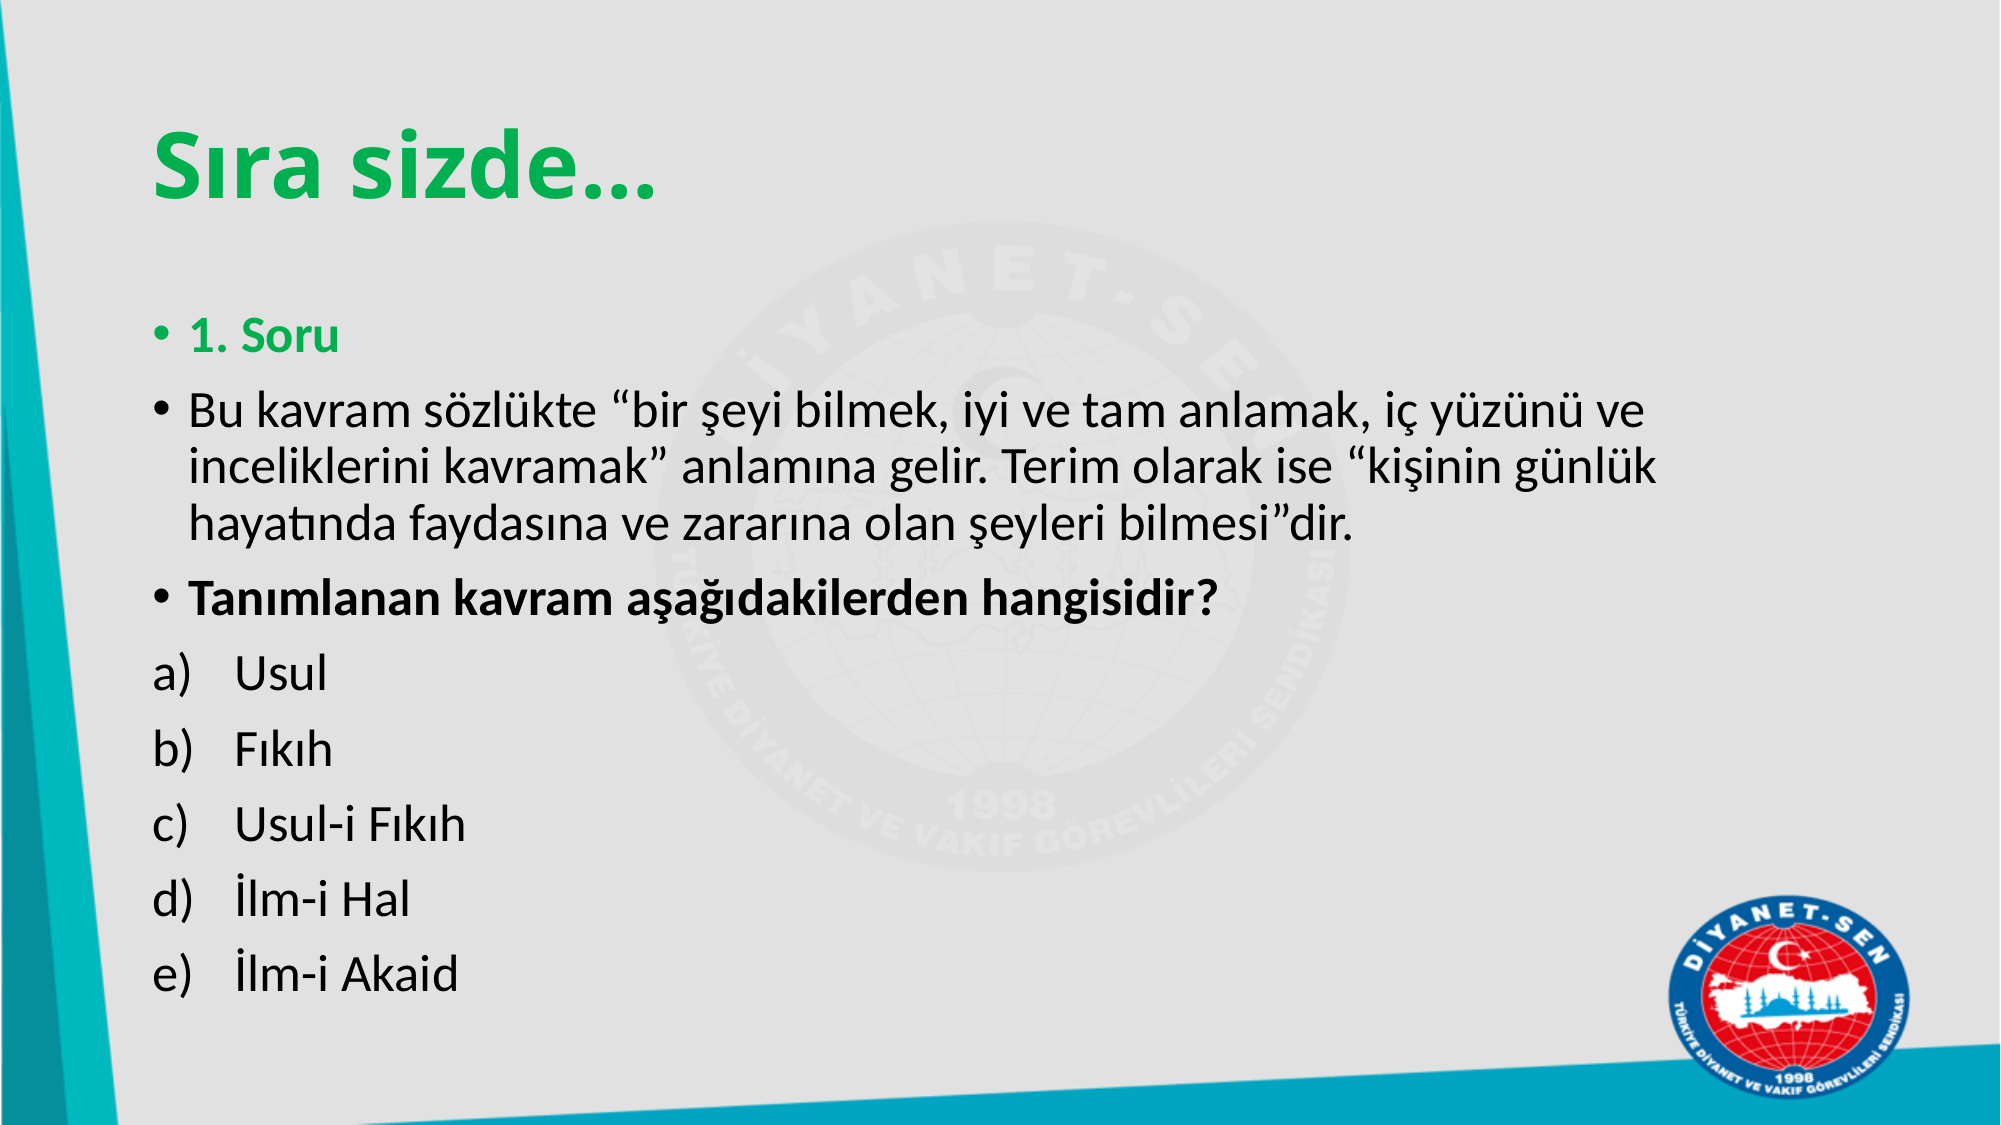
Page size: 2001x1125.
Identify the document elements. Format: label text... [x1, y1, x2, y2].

title Sıra sizde… [137, 59, 1863, 278]
picture [0, 0, 2001, 1125]
list 1. Soru Bu kavram sözlükte “bir şeyi bilmek, iyi ve tam anlamak, iç yüzünü ve inceliklerini kavramak” anlamına gelir. Terim olarak ise “kişinin günlük hayatında faydasına ve zararına olan şeyleri bilmesi”dir. Tanımlanan kavram aşağıdakilerden hangisidir? Usul Fıkıh Usul-i Fıkıh İlm-i Hal İlm-i Akaid [137, 299, 1863, 1014]
